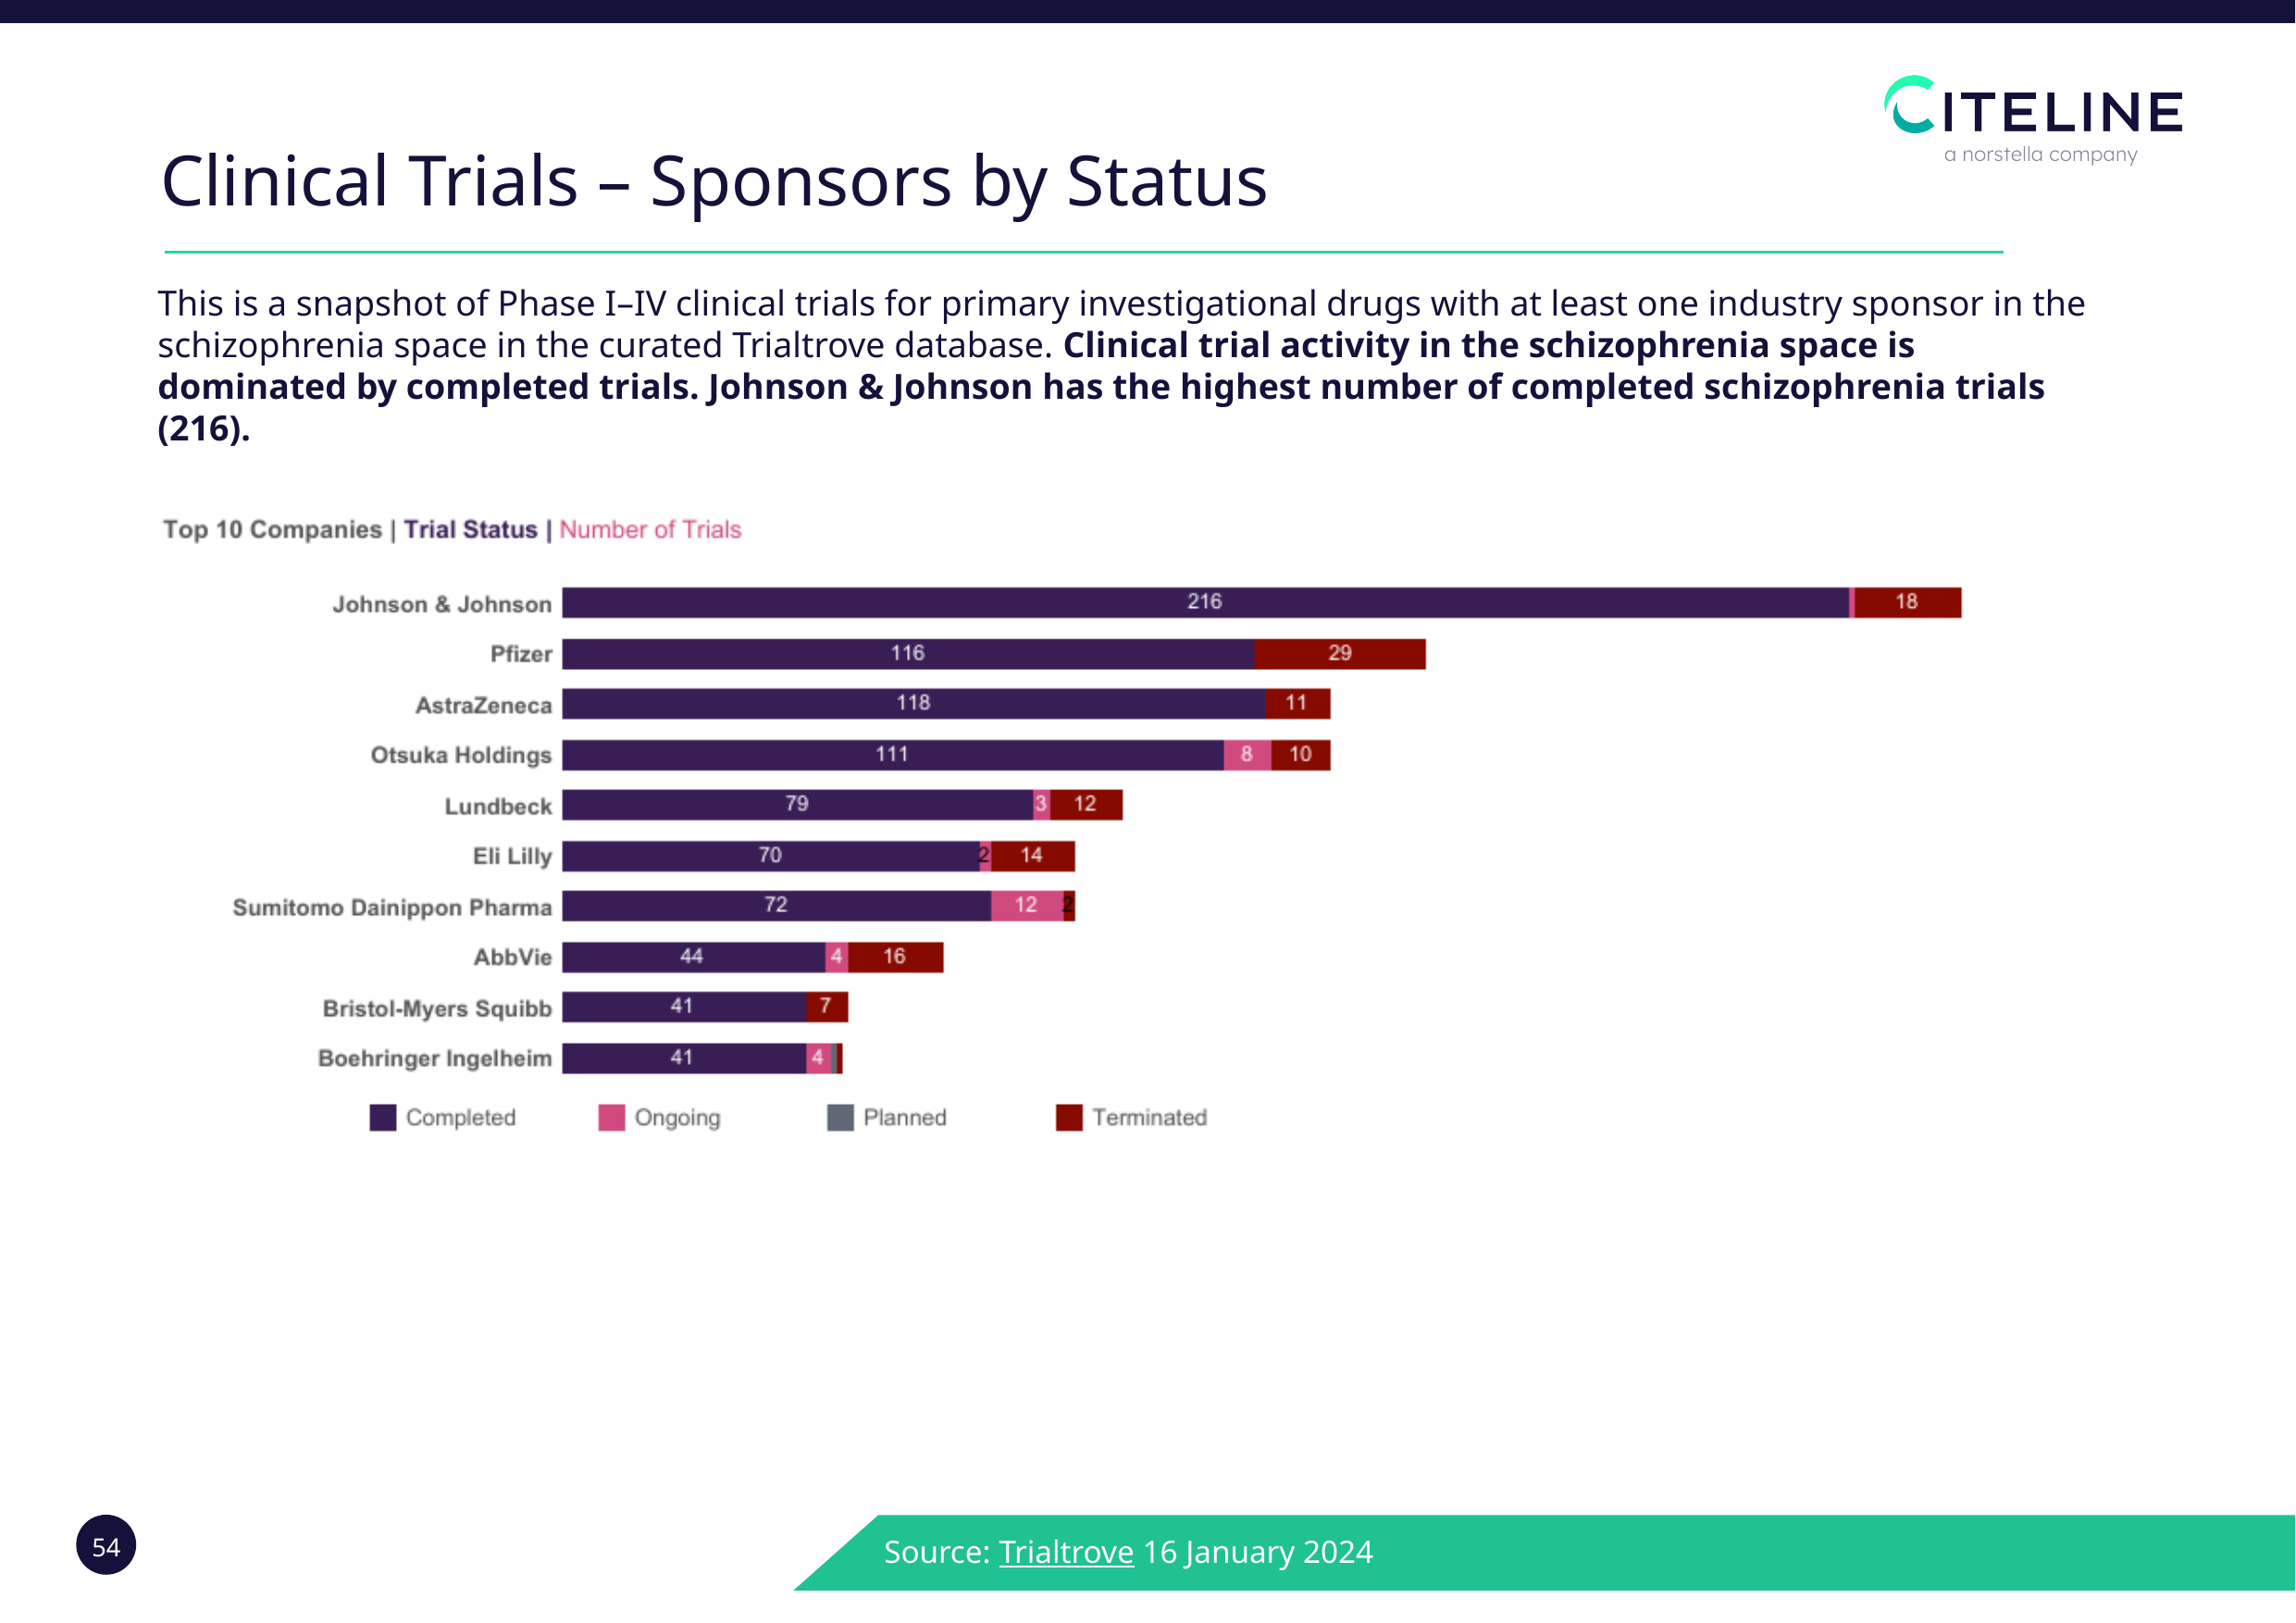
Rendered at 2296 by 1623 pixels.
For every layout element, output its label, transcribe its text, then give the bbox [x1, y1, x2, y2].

text_box [790, 1514, 2296, 1592]
picture [1884, 75, 2182, 166]
text_box [0, 0, 2296, 24]
picture [143, 481, 2050, 1168]
text_box Source: Trialtrove 16 January 2024 [870, 1525, 2296, 1581]
text_box Clinical Trials – Sponsors by Status [146, 130, 1302, 227]
text_box This is a snapshot of Phase I–IV clinical trials for primary investigational drugs with at least one industry sponsor in the schizophrenia space in the curated Trialtrove database. Clinical trial activity in the schizophrenia space is dominated by completed trials. Johnson & Johnson has the highest number of completed schizophrenia trials (216). [143, 274, 2128, 455]
